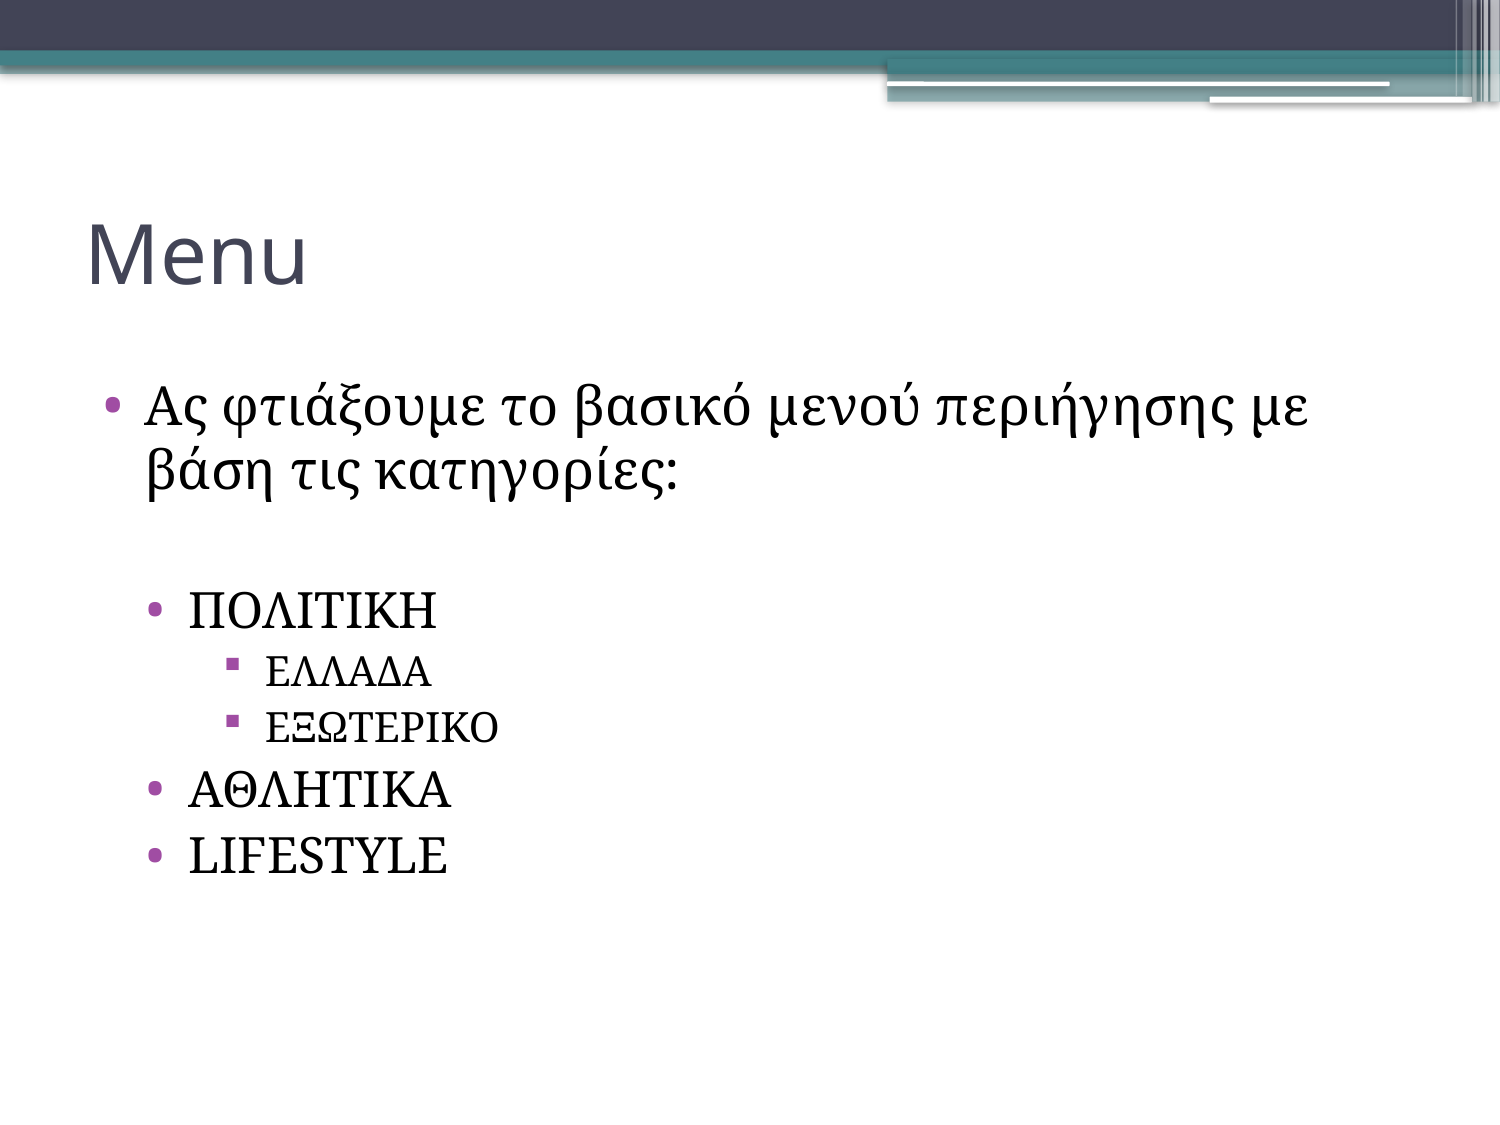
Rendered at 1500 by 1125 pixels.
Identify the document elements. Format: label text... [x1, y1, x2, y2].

title Menu [70, 164, 1421, 339]
list Ας φτιάξουμε το βασικό μενού περιήγησης με βάση τις κατηγορίες: ΠΟΛΙΤΙΚΗ ΕΛΛΑΔΑ ΕΞΩΤΕΡΙΚΟ ΑΘΛΗΤΙΚΑ LIFESTYLE [70, 363, 1421, 1073]
